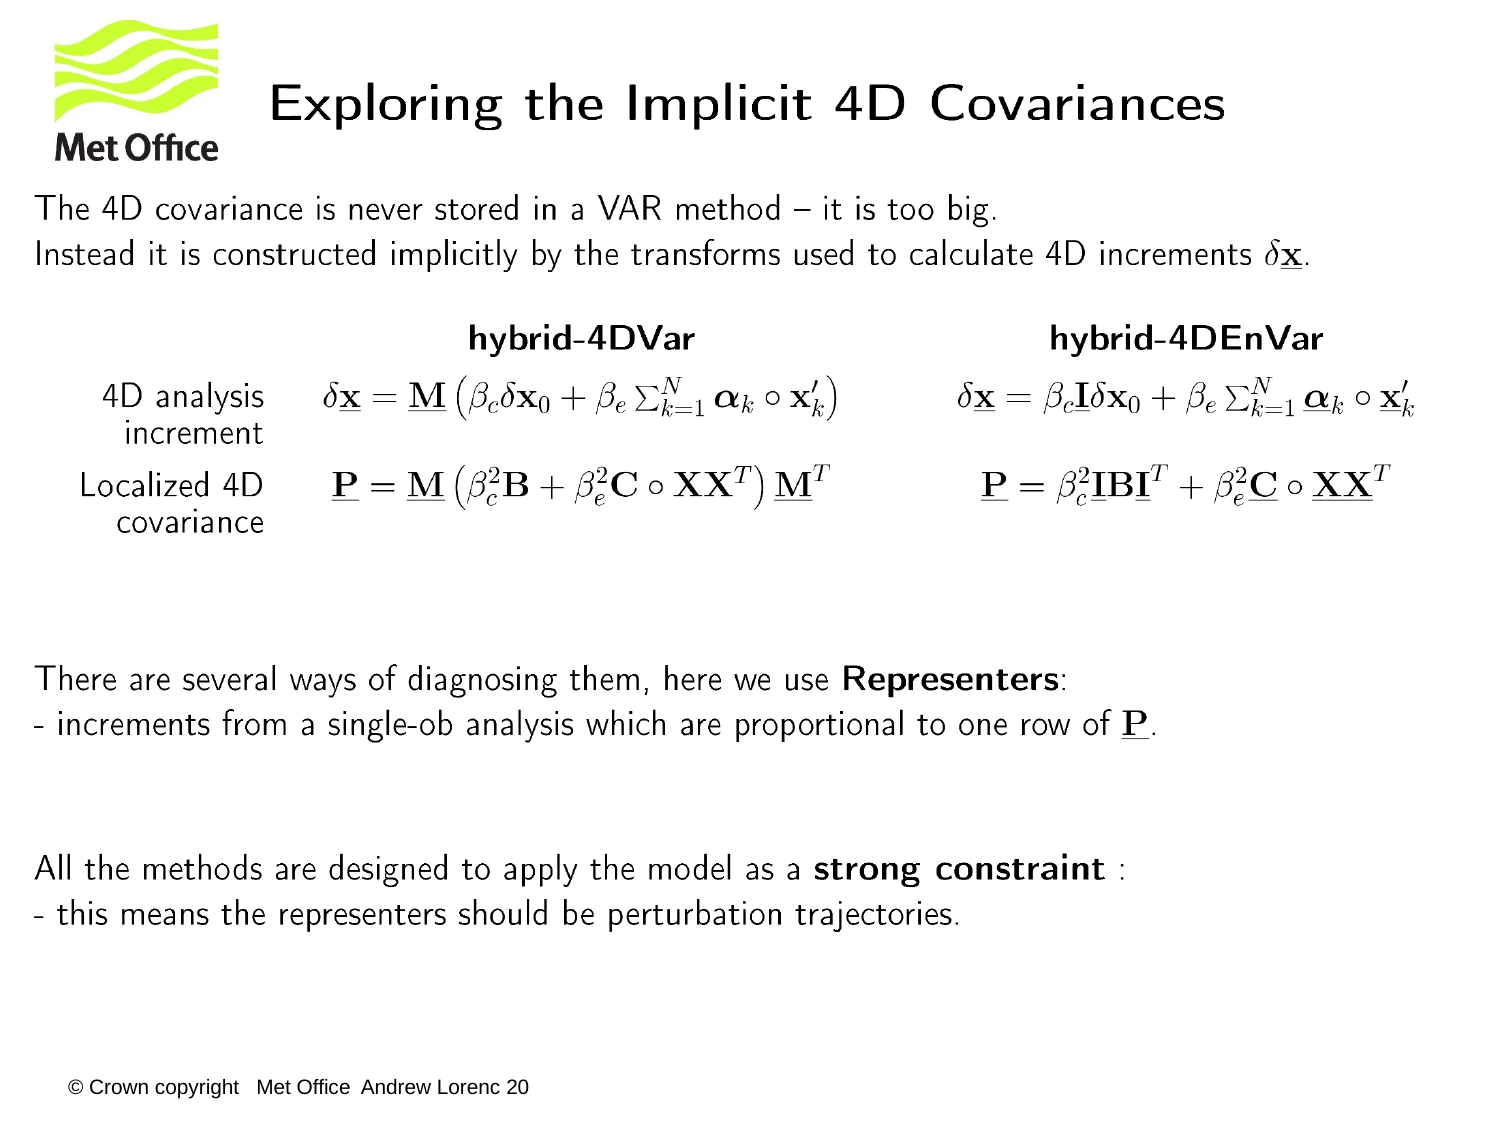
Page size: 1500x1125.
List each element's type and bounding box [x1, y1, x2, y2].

picture [54, 17, 219, 162]
list [5, 54, 1500, 1107]
